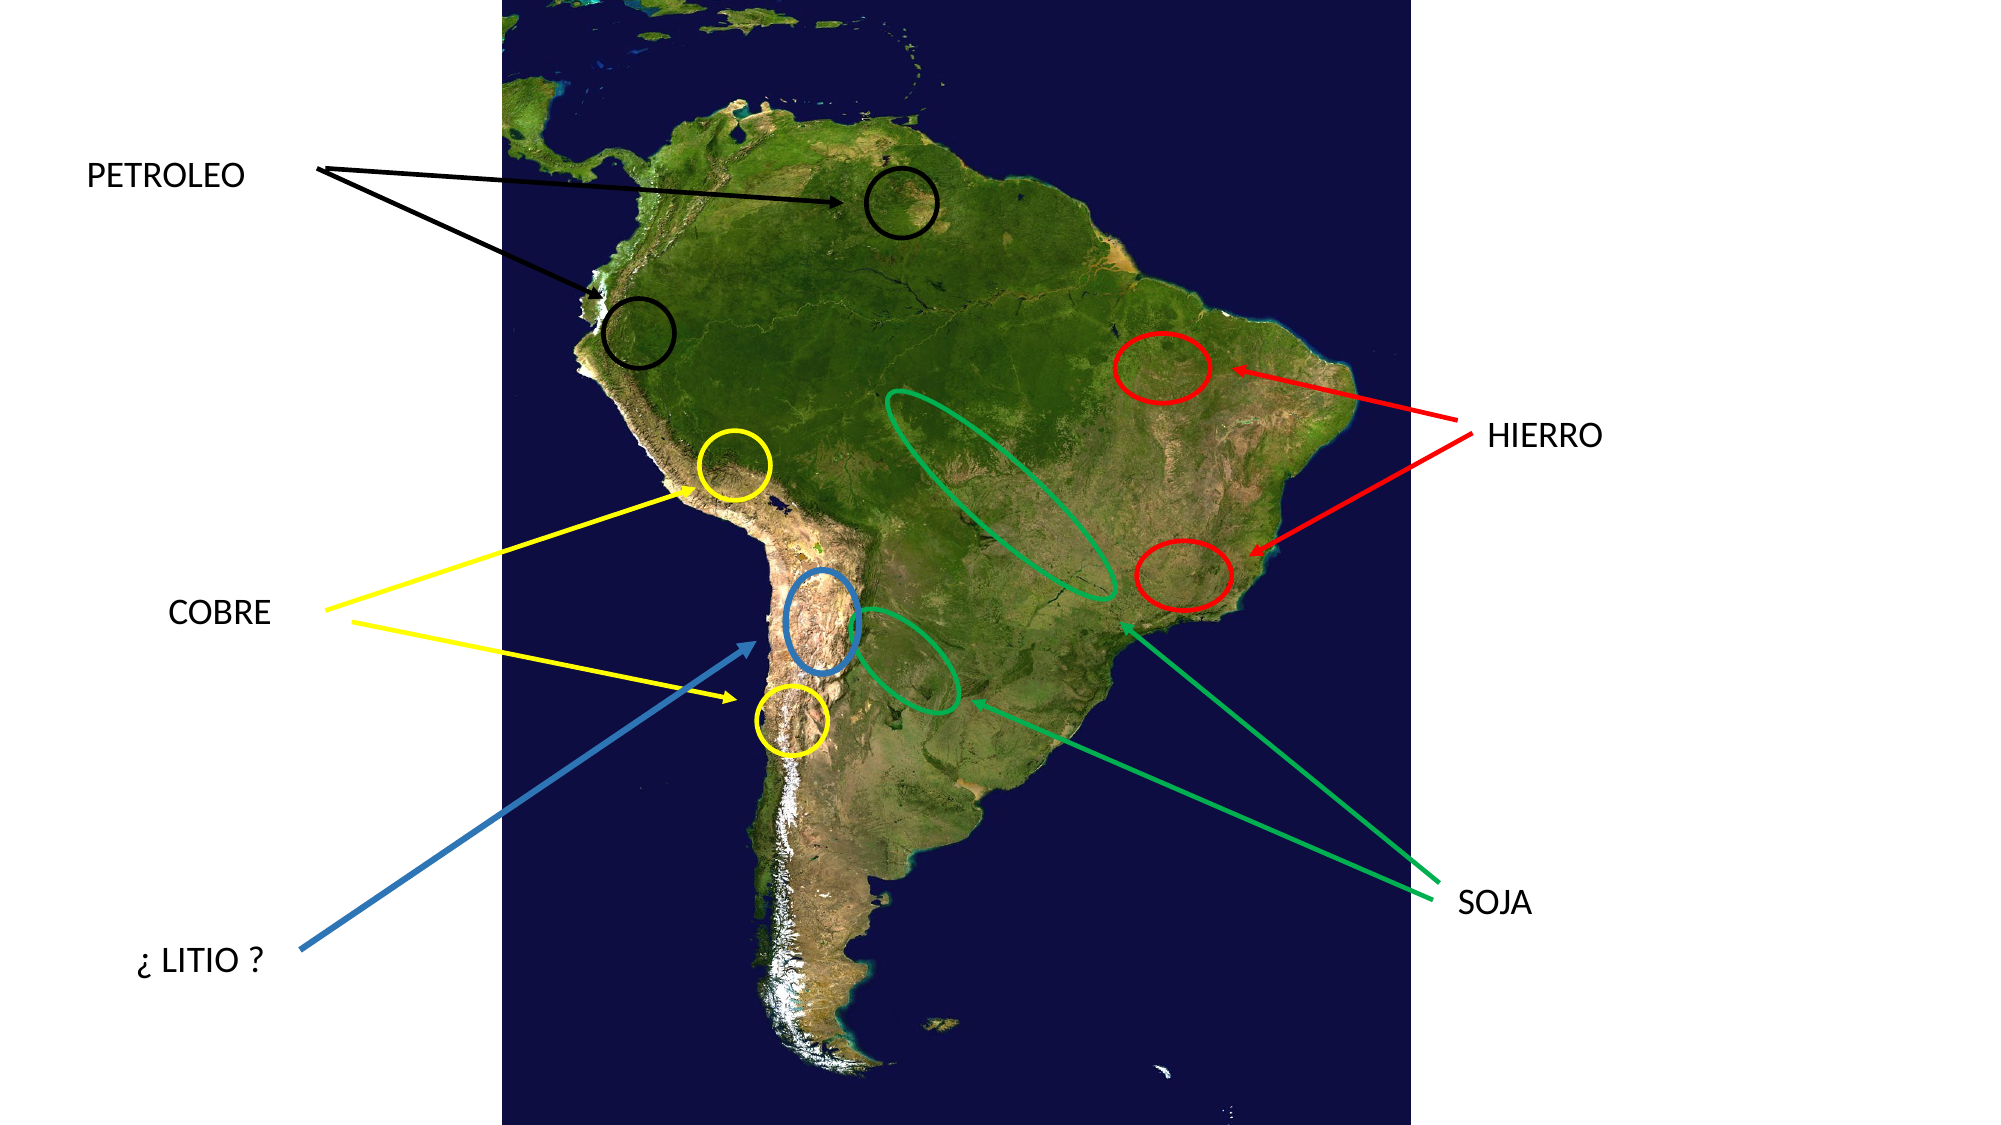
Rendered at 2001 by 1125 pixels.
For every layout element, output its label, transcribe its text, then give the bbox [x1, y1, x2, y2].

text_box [351, 621, 738, 640]
text_box COBRE [153, 580, 290, 640]
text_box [299, 640, 757, 950]
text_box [1231, 368, 1458, 421]
text_box ¿ LITIO ? [120, 883, 296, 988]
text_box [325, 487, 697, 611]
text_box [1119, 621, 1440, 884]
text_box SOJA [1443, 869, 1574, 930]
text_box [971, 699, 1434, 900]
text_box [604, 168, 844, 204]
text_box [1248, 433, 1473, 557]
picture [502, 0, 1411, 1125]
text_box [316, 168, 604, 299]
text_box PETROLEO [71, 142, 290, 203]
text_box HIERRO [1472, 403, 1651, 463]
